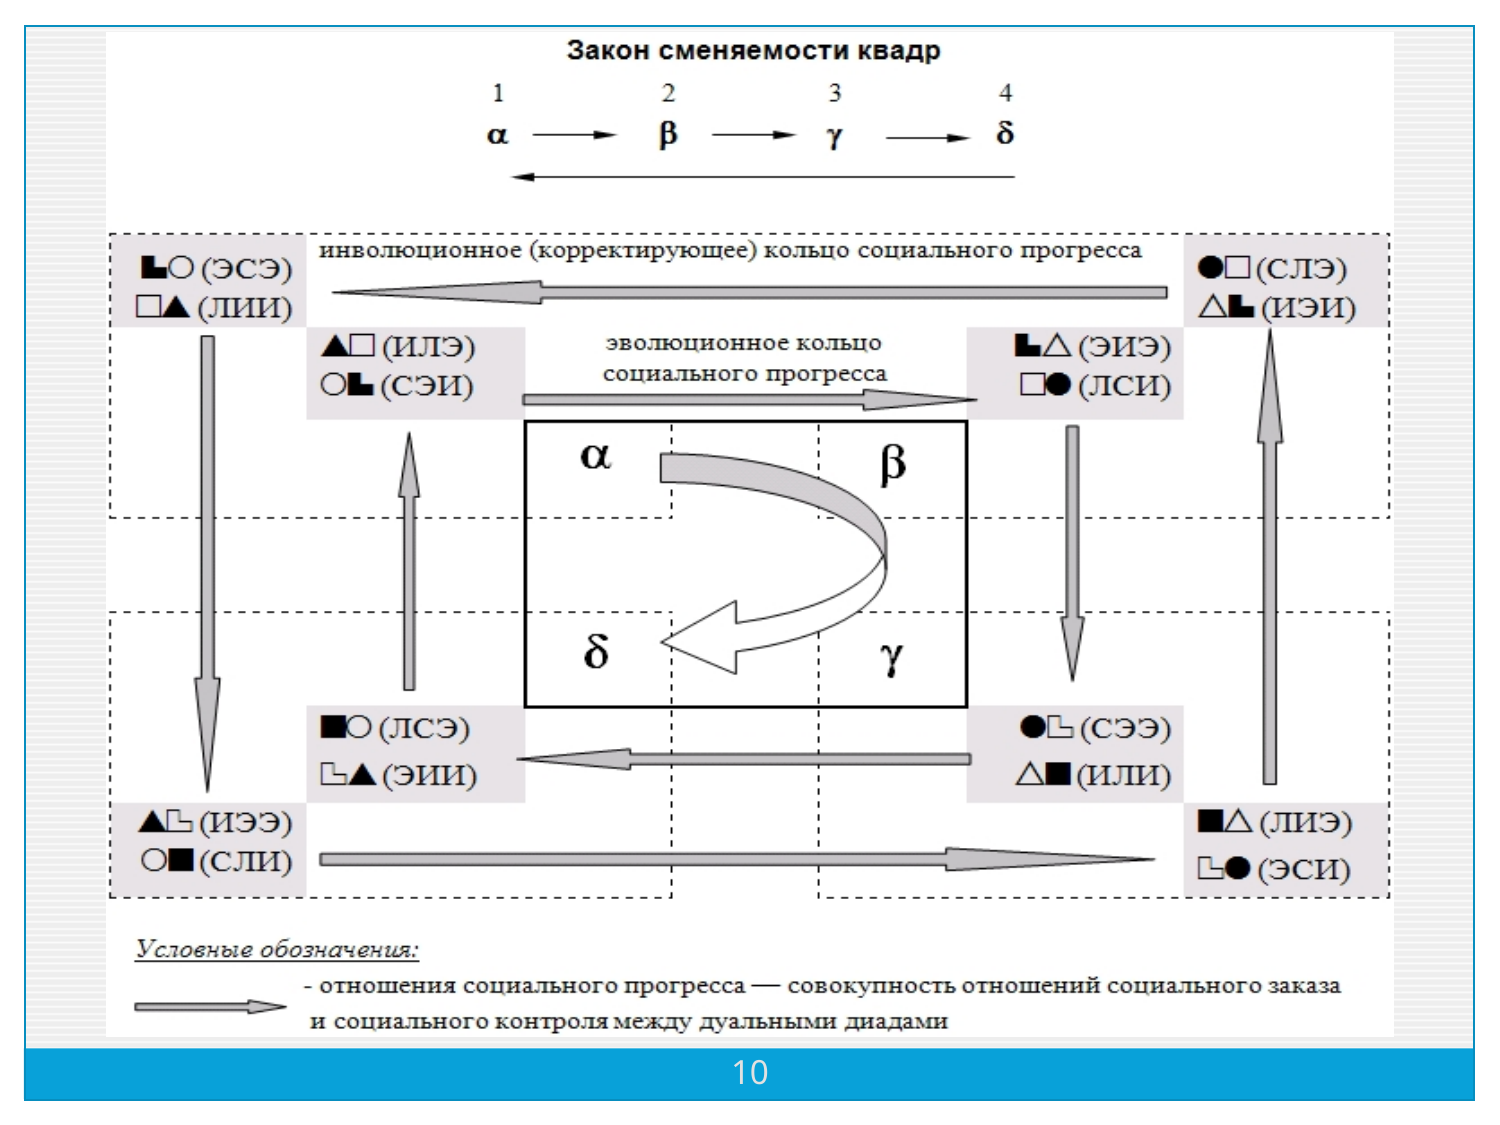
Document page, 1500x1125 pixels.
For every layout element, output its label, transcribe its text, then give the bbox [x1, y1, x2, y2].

picture [105, 31, 1394, 1037]
slide_number 10 [699, 1046, 800, 1110]
